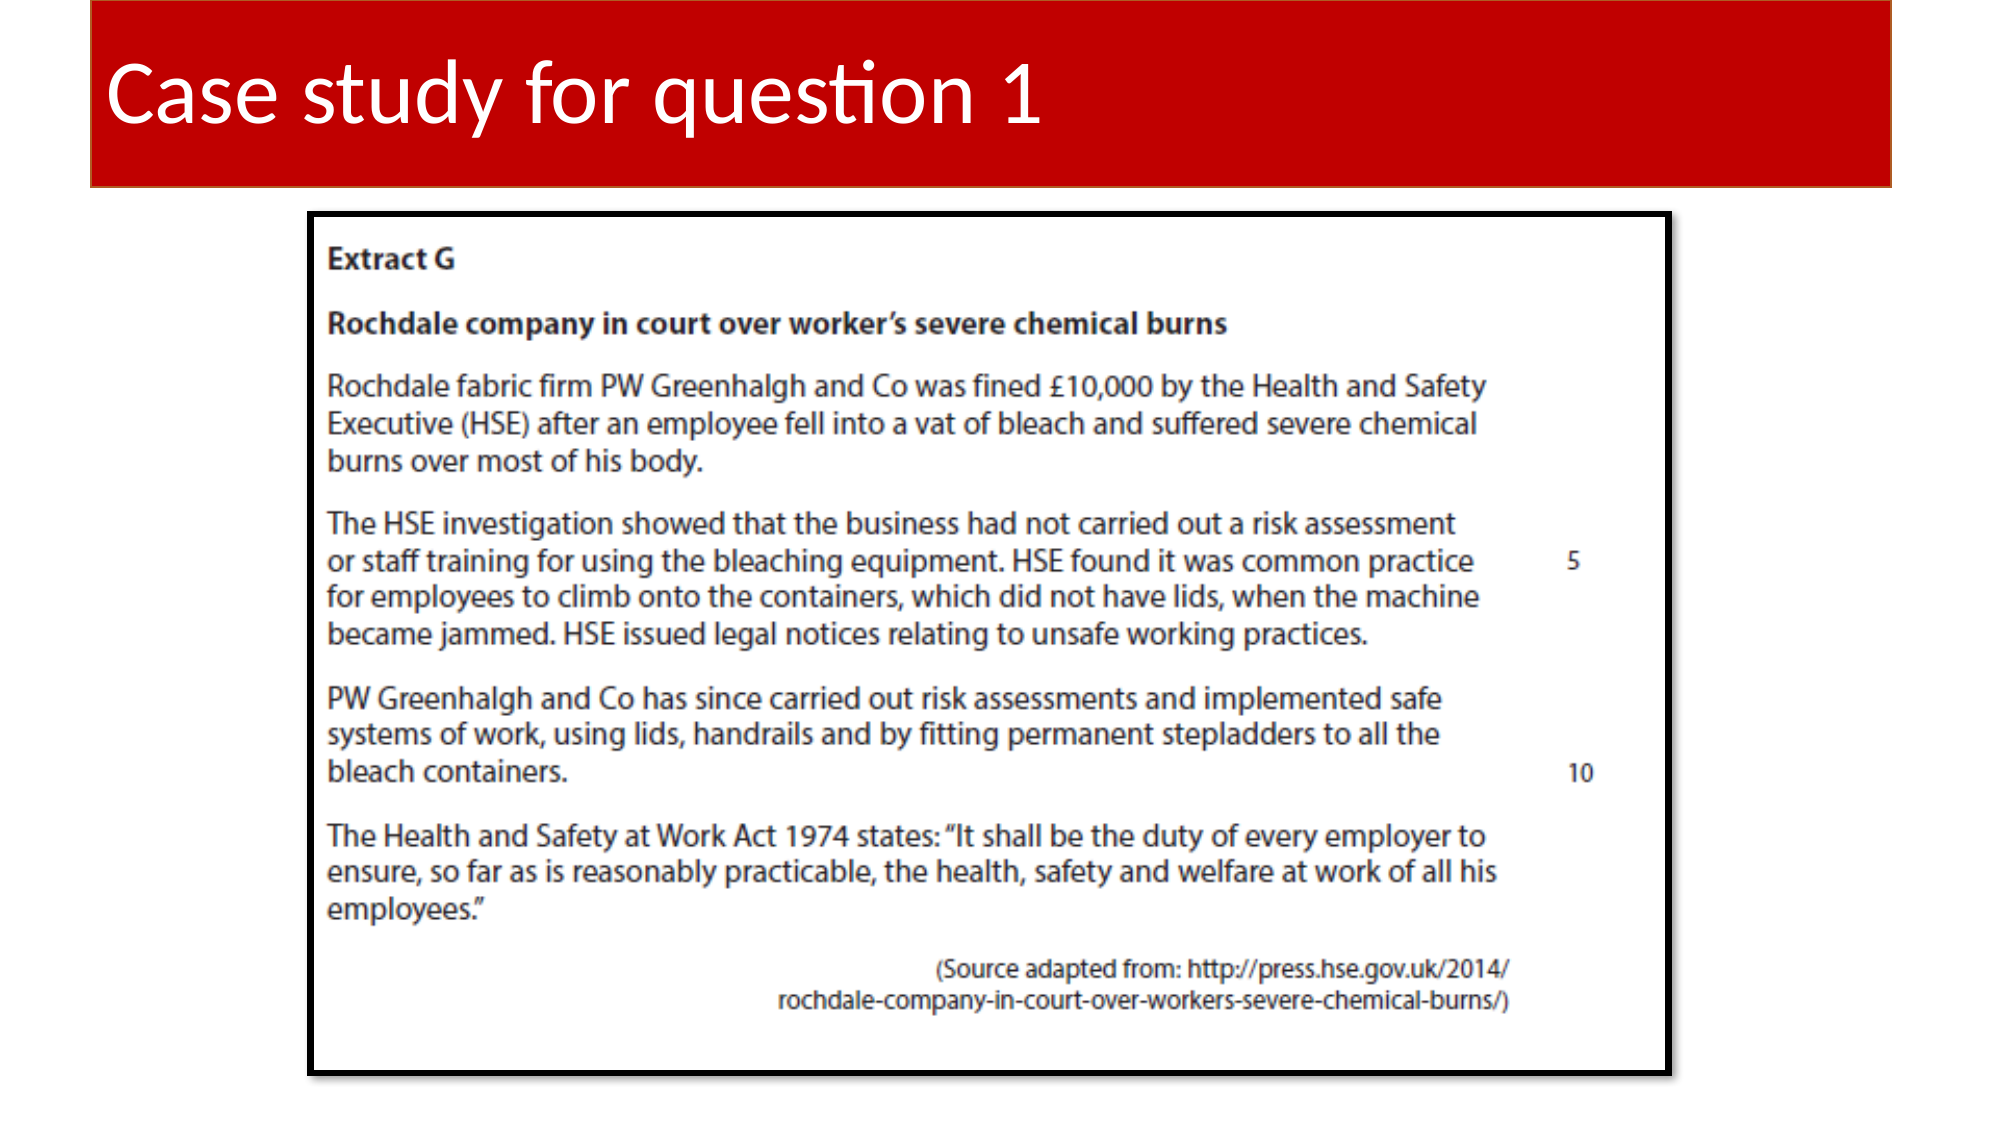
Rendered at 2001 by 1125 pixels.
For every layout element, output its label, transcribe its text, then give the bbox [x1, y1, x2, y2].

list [313, 216, 1666, 1070]
title Case study for question 1 [90, 0, 1892, 188]
